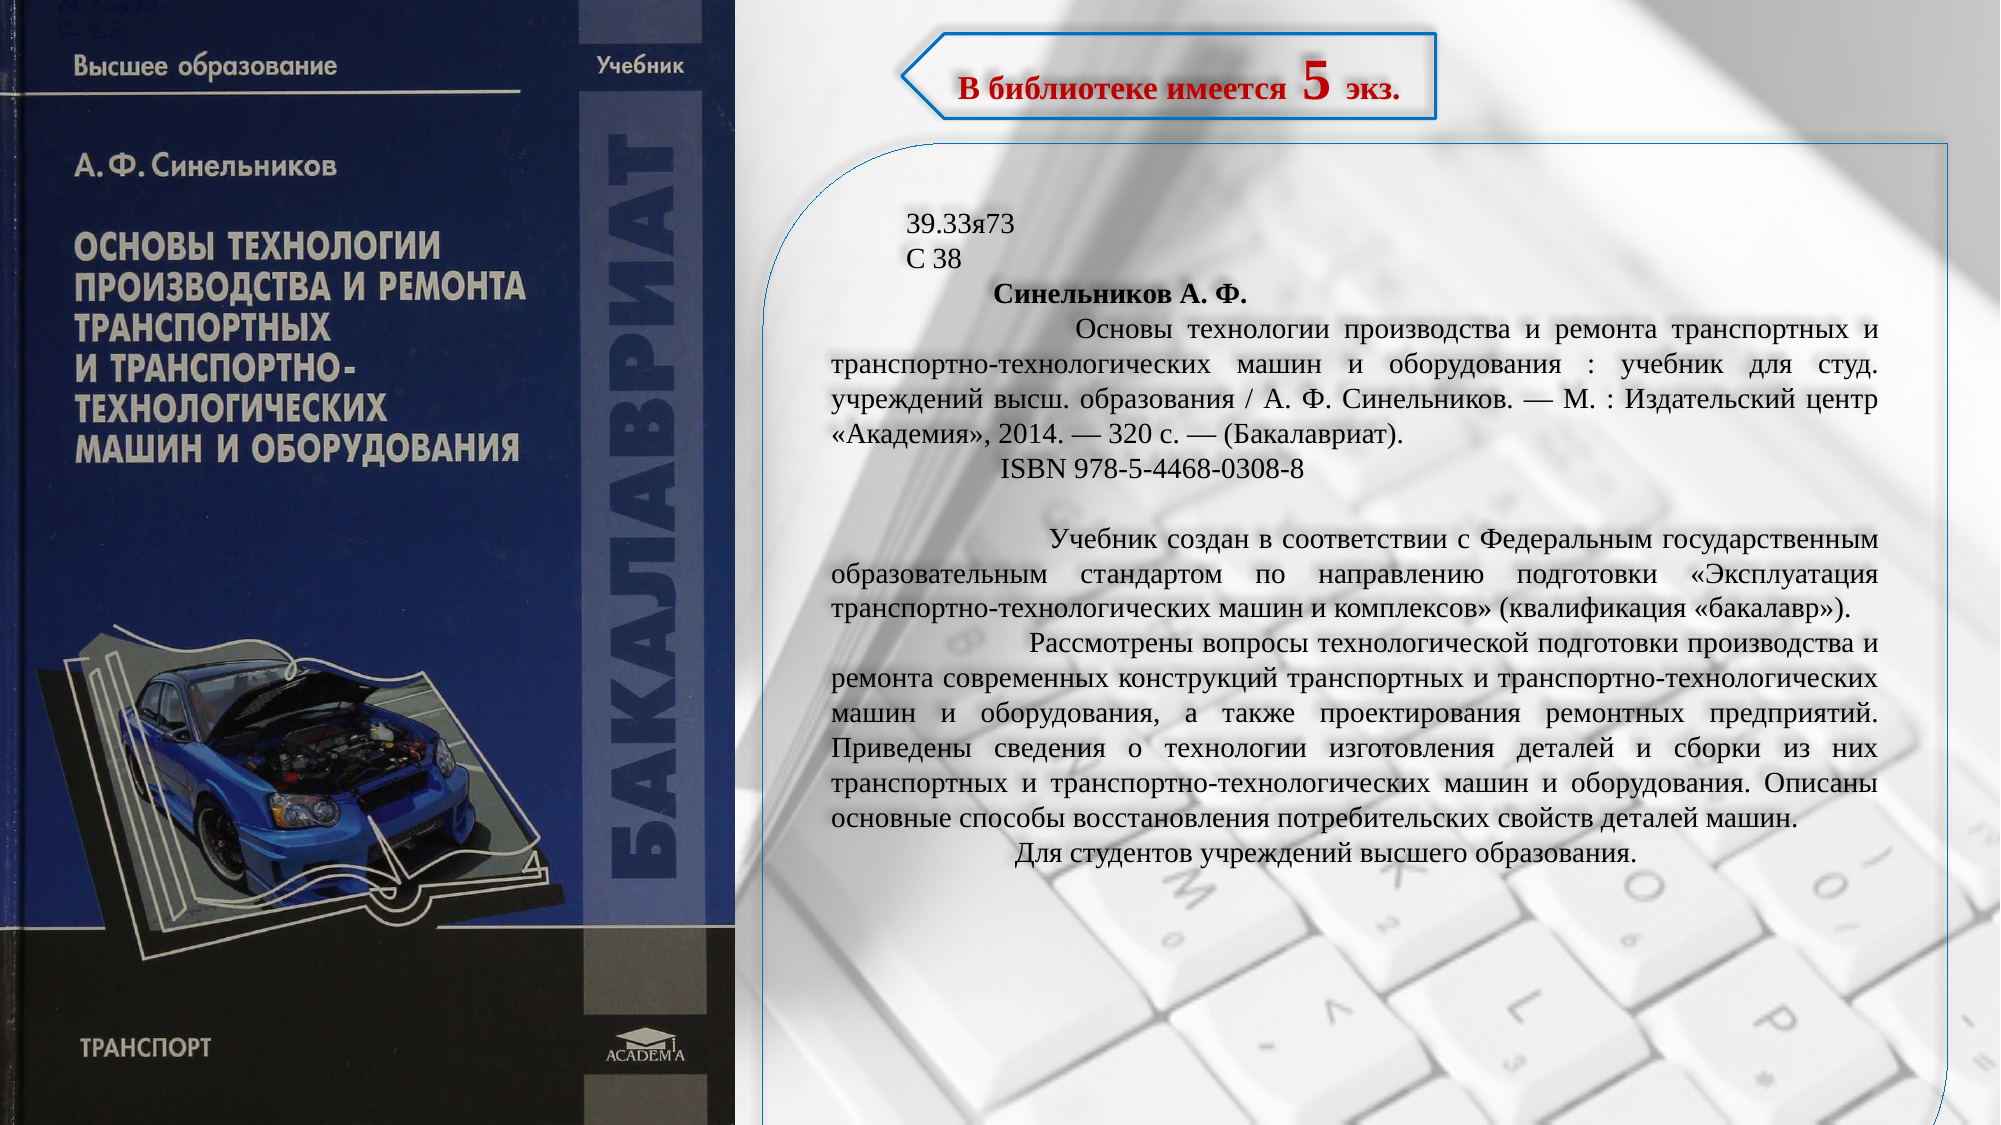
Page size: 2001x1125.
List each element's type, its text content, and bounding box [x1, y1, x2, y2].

picture [0, 0, 735, 1125]
text_box 39.33я73 С 38 Синельников А. Ф. Основы технологии производства и ремонта транспортных и транспортно-технологических машин и оборудования : учебник для студ. учреждений высш. образования / А. Ф. Синельников. — М. : Издательский центр «Академия», 2014. — 320 с. — (Бакалавриат). ISBN 978-5-4468-0308-8 Учебник создан в соответствии с Федеральным государственным образовательным стандартом по направлению подготовки «Эксплуатация транспортно-технологических машин и комплексов» (квалификация «бакалавр»). Рассмотрены вопросы технологической подготовки производства и ремонта современных конструкций транспортных и транспортно-технологических машин и оборудования, а также проектирования ремонтных предприятий. Приведены сведения о технологии изготовления деталей и сборки из них транспортных и транспортно-технологических машин и оборудования. Описаны основные способы восстановления потребительских свойств деталей машин. Для студентов учреждений высшего образования. [762, 143, 1948, 1125]
text_box В библиотеке имеется 5 экз. [901, 33, 1436, 119]
